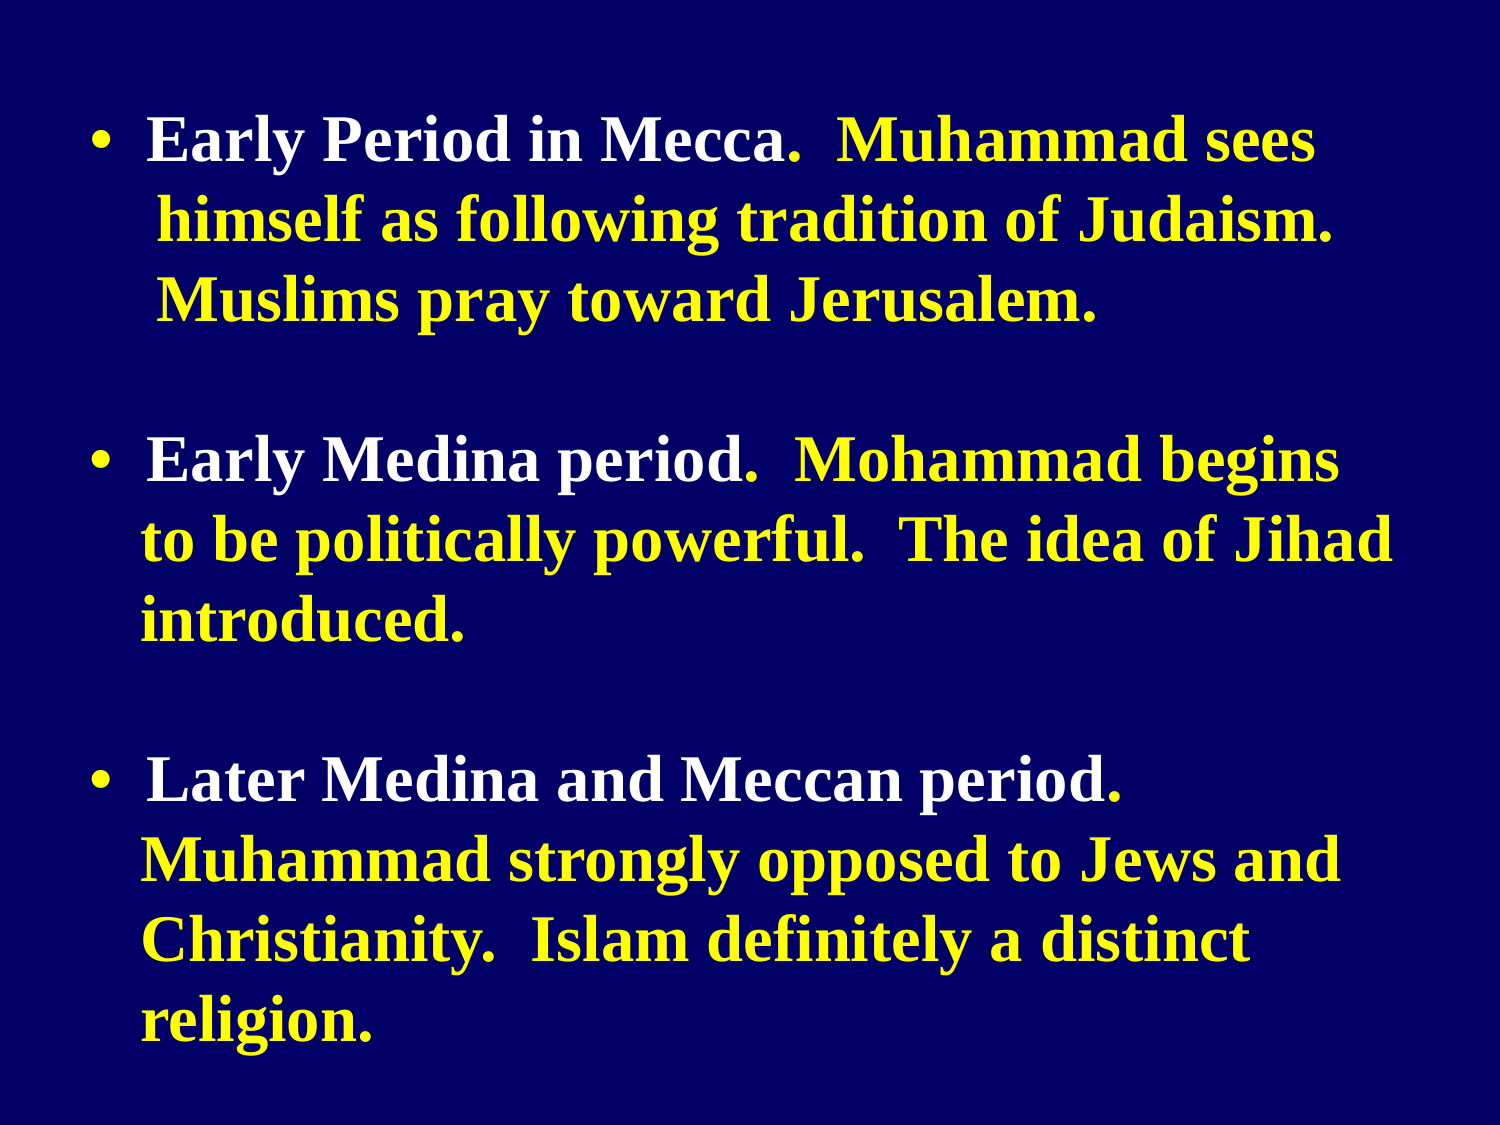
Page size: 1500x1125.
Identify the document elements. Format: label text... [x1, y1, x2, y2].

text_box • Early Period in Mecca. Muhammad sees himself as following tradition of Judaism. Muslims pray toward Jerusalem. • Early Medina period. Mohammad begins to be politically powerful. The idea of Jihad introduced. • Later Medina and Meccan period. Muhammad strongly opposed to Jews and Christianity. Islam definitely a distinct religion. [74, 87, 1413, 1125]
